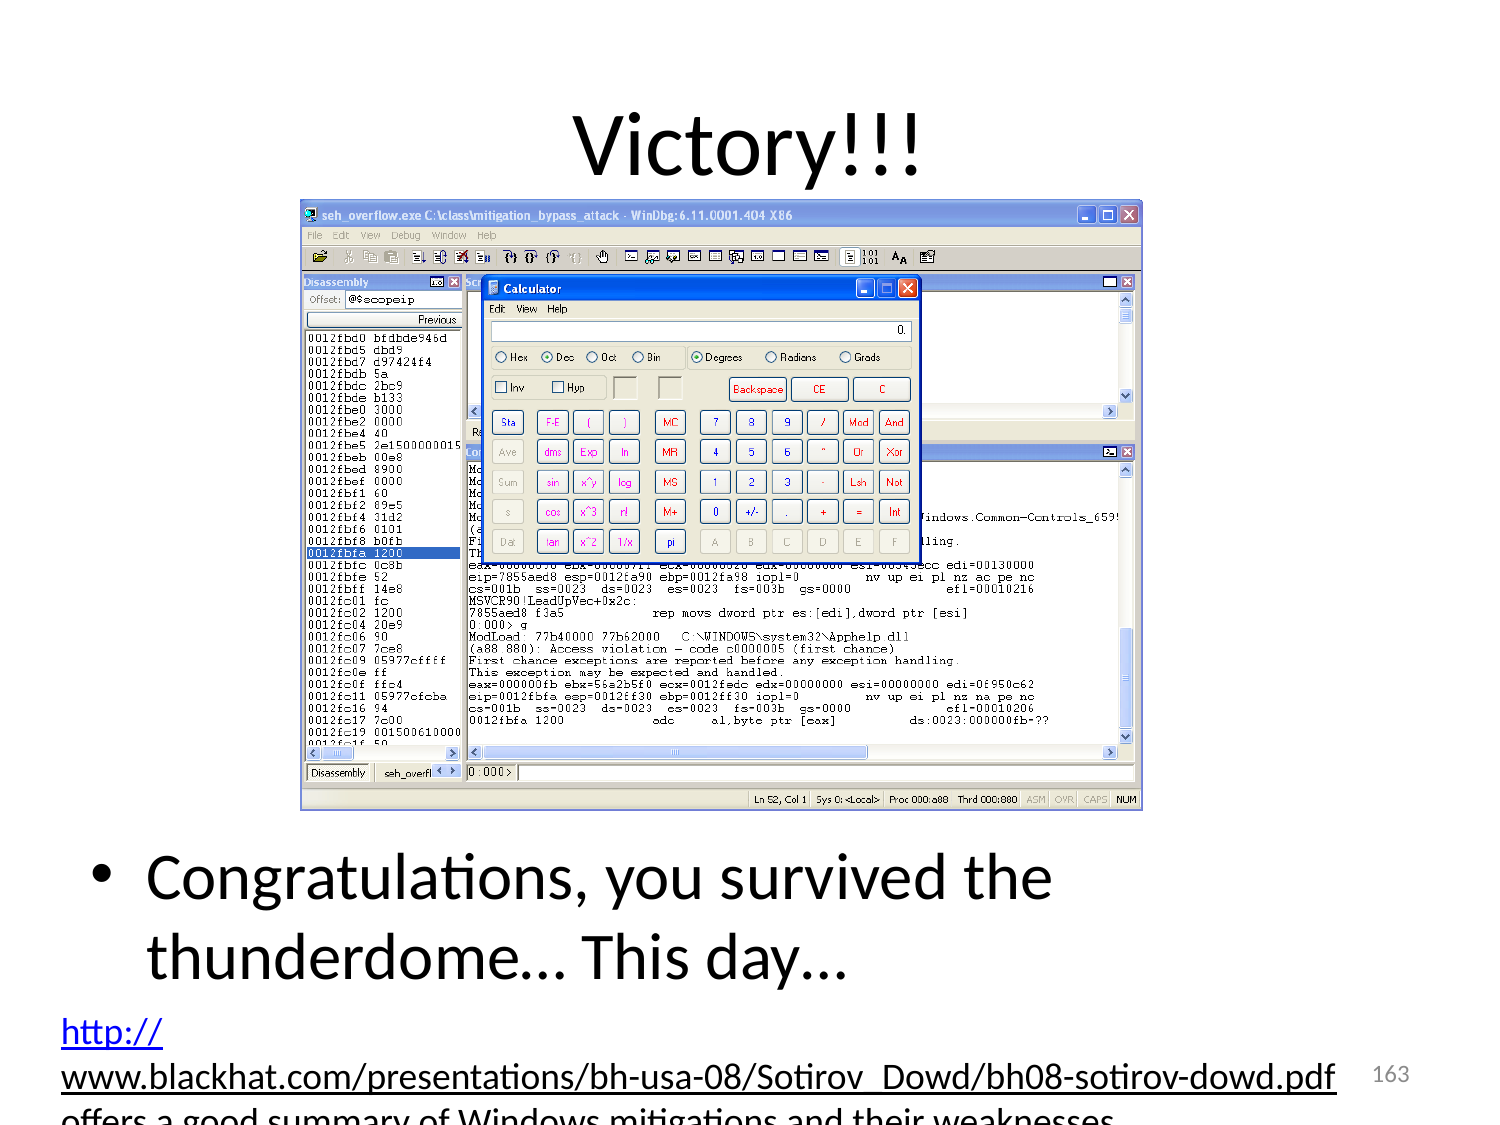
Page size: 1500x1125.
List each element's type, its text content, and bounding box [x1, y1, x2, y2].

text_box http://www.blackhat.com/presentations/bh-usa-08/Sotirov_Dowd/bh08-sotirov-dowd.pdf offers a good summary of Windows mitigations and their weaknesses. [46, 999, 1397, 1125]
title Victory!!! [75, 45, 1425, 233]
list Congratulations, you survived the thunderdome… This day… [75, 825, 1425, 1025]
picture [299, 199, 1143, 812]
slide_number 163 [1074, 1042, 1425, 1103]
